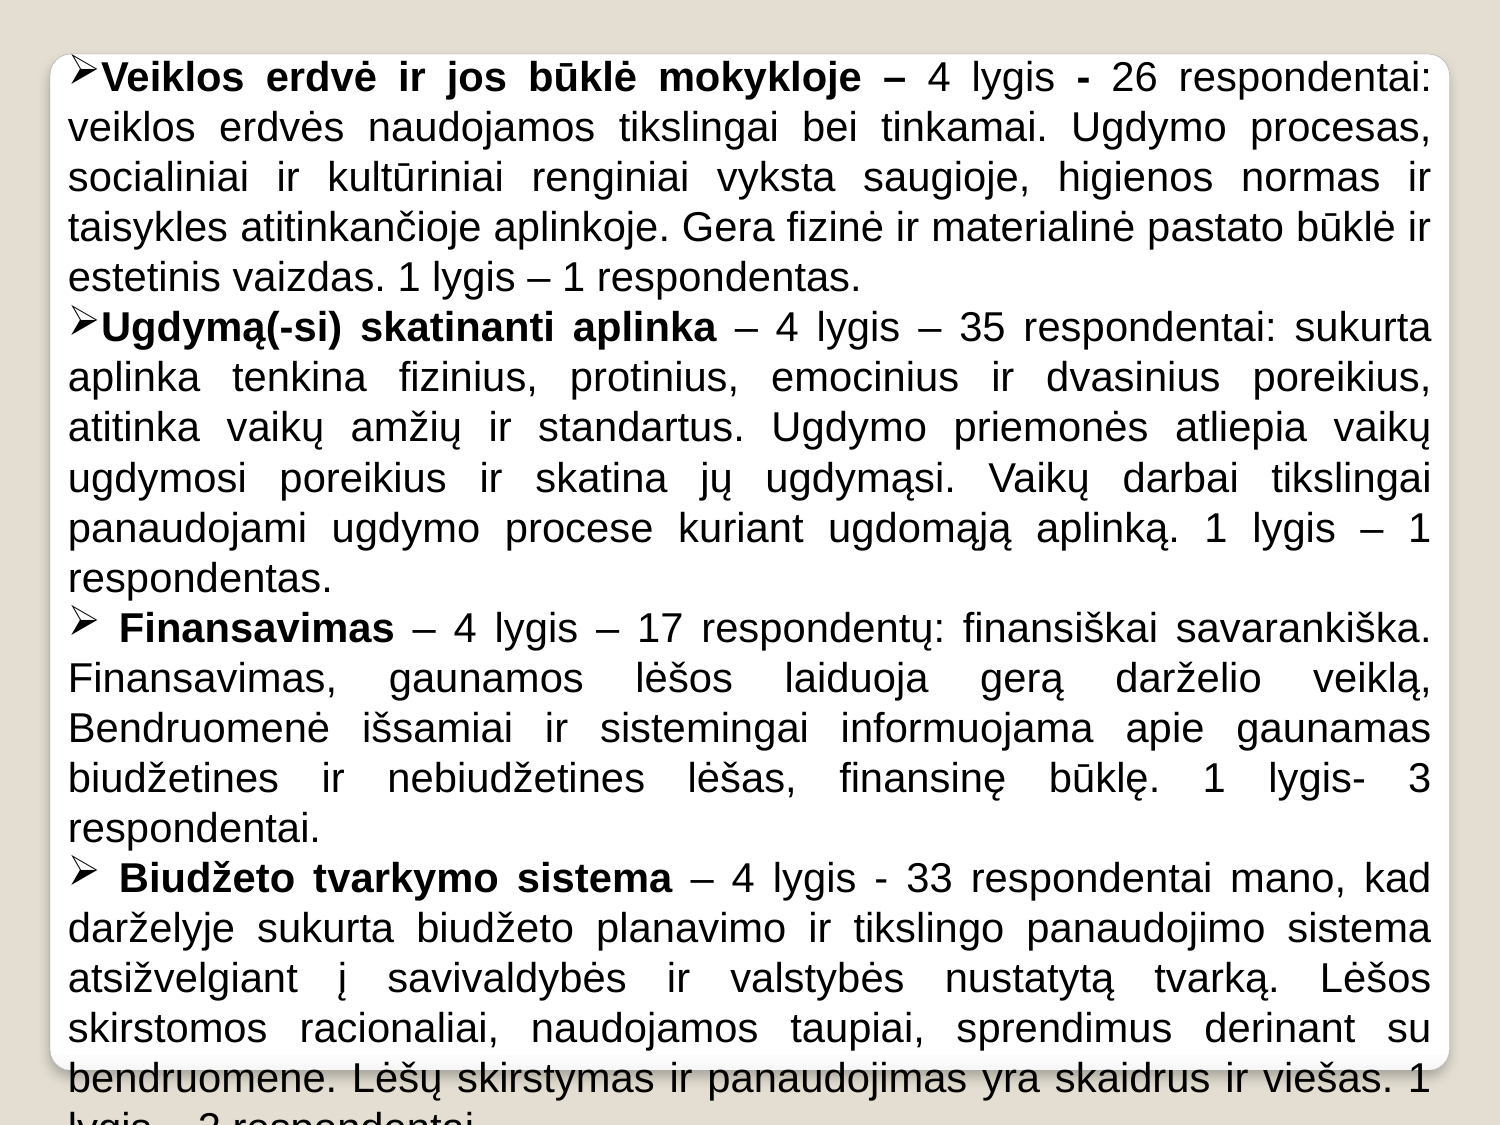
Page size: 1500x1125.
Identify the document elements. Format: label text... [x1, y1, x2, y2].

text_box Veiklos erdvė ir jos būklė mokykloje – 4 lygis - 26 respondentai: veiklos erdvės naudojamos tikslingai bei tinkamai. Ugdymo procesas, socialiniai ir kultūriniai renginiai vyksta saugioje, higienos normas ir taisykles atitinkančioje aplinkoje. Gera fizinė ir materialinė pastato būklė ir estetinis vaizdas. 1 lygis – 1 respondentas. Ugdymą(-si) skatinanti aplinka – 4 lygis – 35 respondentai: sukurta aplinka tenkina fizinius, protinius, emocinius ir dvasinius poreikius, atitinka vaikų amžių ir standartus. Ugdymo priemonės atliepia vaikų ugdymosi poreikius ir skatina jų ugdymąsi. Vaikų darbai tikslingai panaudojami ugdymo procese kuriant ugdomąją aplinką. 1 lygis – 1 respondentas. Finansavimas – 4 lygis – 17 respondentų: finansiškai savarankiška. Finansavimas, gaunamos lėšos laiduoja gerą darželio veiklą, Bendruomenė išsamiai ir sistemingai informuojama apie gaunamas biudžetines ir nebiudžetines lėšas, finansinę būklę. 1 lygis- 3 respondentai. Biudžeto tvarkymo sistema – 4 lygis - 33 respondentai mano, kad darželyje sukurta biudžeto planavimo ir tikslingo panaudojimo sistema atsižvelgiant į savivaldybės ir valstybės nustatytą tvarką. Lėšos skirstomos racionaliai, naudojamos taupiai, sprendimus derinant su bendruomene. Lėšų skirstymas ir panaudojimas yra skaidrus ir viešas. 1 lygis – 2 respondentai. [53, 42, 1447, 1125]
